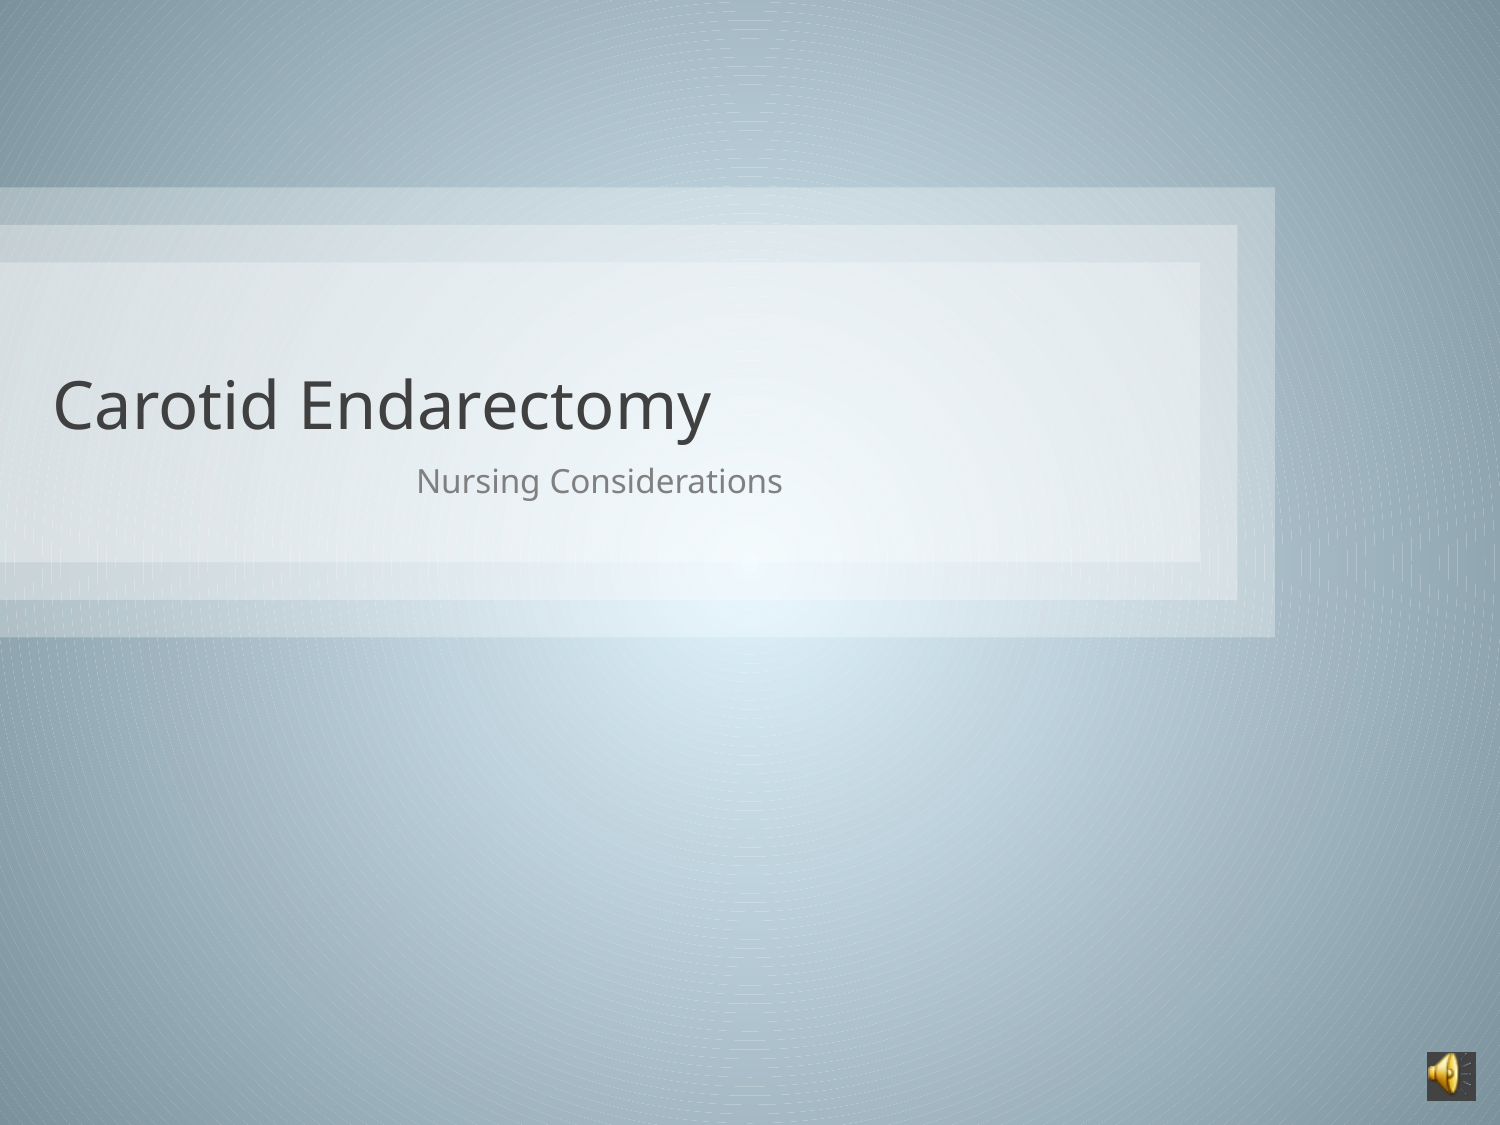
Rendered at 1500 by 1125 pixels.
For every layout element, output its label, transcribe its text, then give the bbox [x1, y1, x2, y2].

title Carotid Endarectomy [37, 262, 1163, 450]
picture [1425, 1050, 1478, 1103]
list Nursing Considerations [37, 452, 1163, 558]
